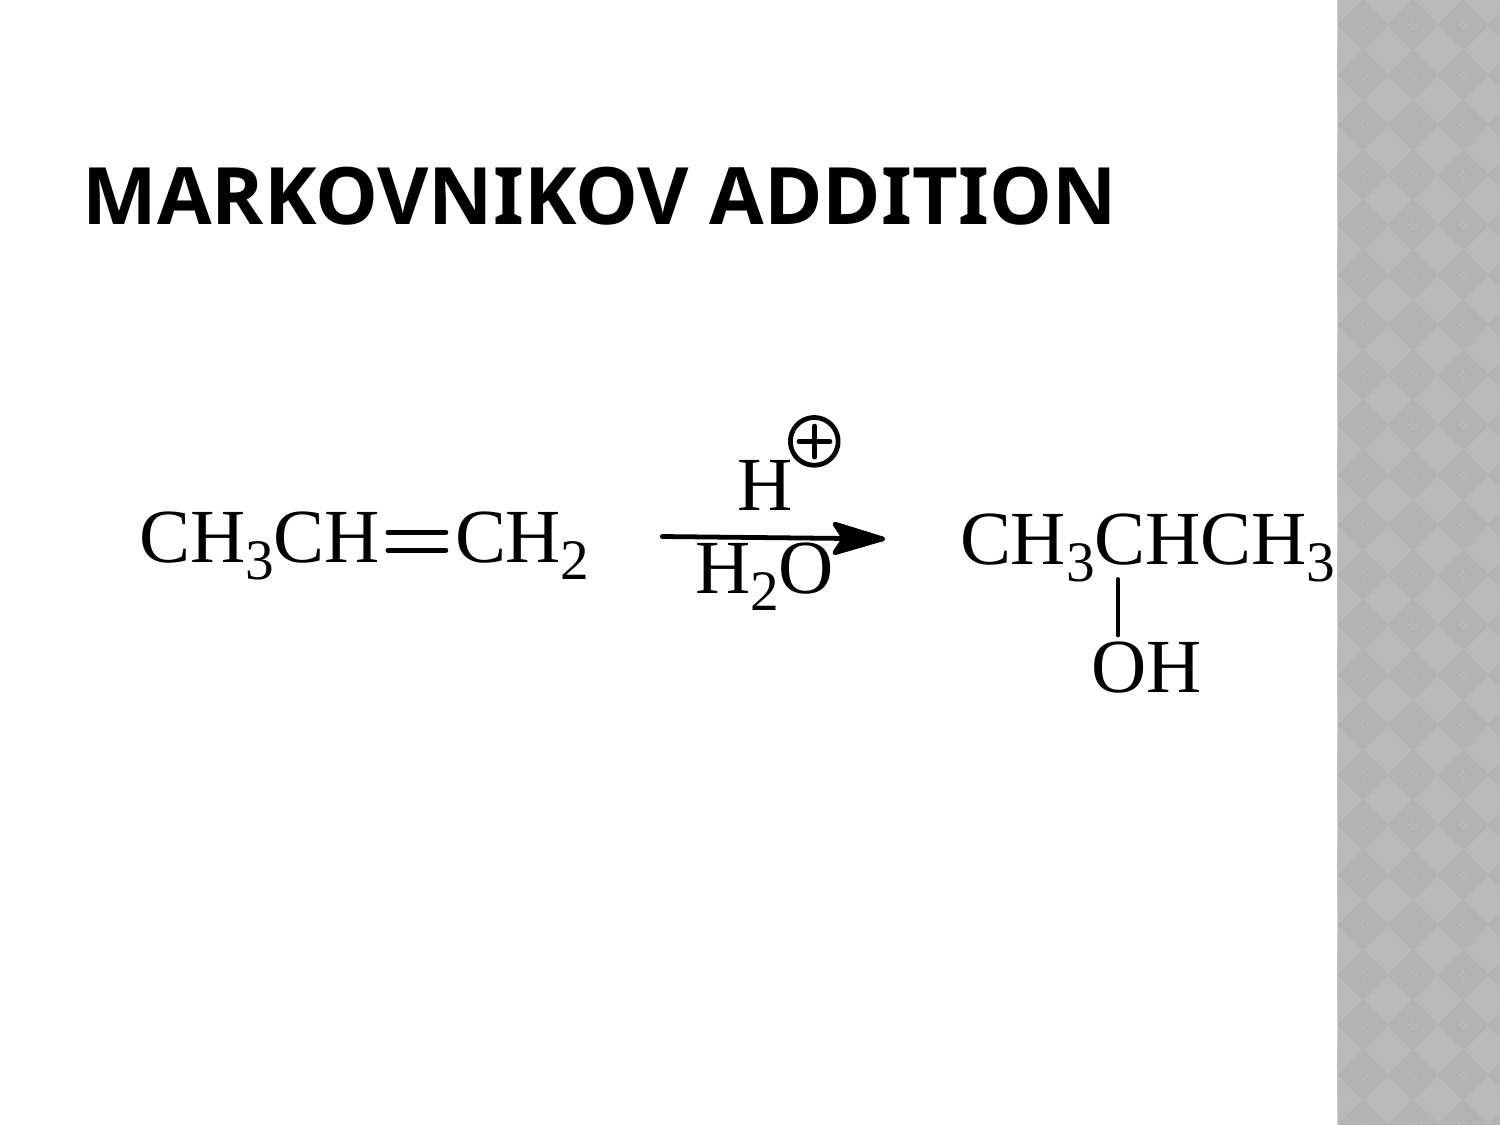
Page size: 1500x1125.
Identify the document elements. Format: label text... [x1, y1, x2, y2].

title Markovnikov Addition [75, 52, 1263, 240]
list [136, 412, 1338, 714]
